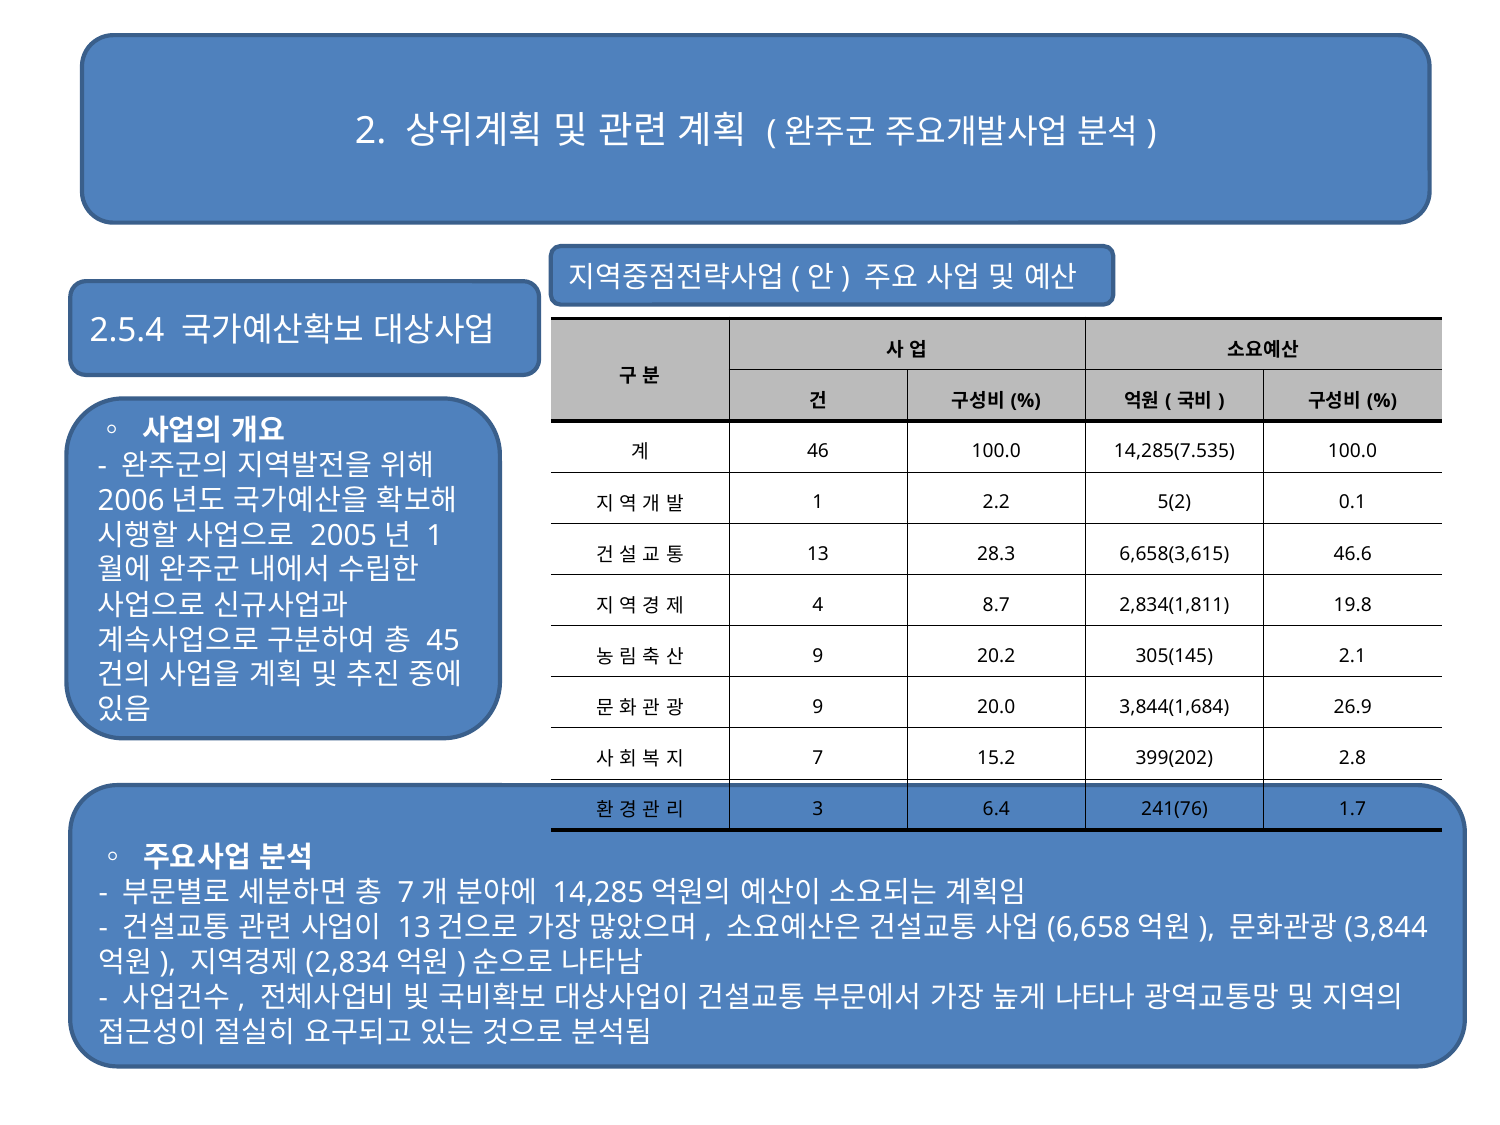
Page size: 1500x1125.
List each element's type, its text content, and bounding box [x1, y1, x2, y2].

table_cell 399(202) [1086, 728, 1263, 779]
table_cell 환 경 관 리 [551, 780, 729, 828]
table_cell 46.6 [1264, 524, 1442, 574]
table_cell 26.9 [1264, 677, 1442, 727]
table_cell 28.3 [908, 524, 1085, 574]
table_header 구 분 [551, 320, 729, 419]
table_cell 건 설 교 통 [551, 524, 729, 574]
table_cell 1.7 [1264, 780, 1442, 828]
table_cell 2.8 [1264, 728, 1442, 779]
table_cell 사 회 복 지 [551, 728, 729, 779]
text_box 2.5.4 국가예산확보 대상사업 [68, 279, 542, 378]
text_box 2. 상위계획 및 관련 계획 (완주군 주요개발사업 분석) [79, 33, 1432, 225]
text_box ◦ 사업의 개요 - 완주군의 지역발전을 위해 2006년도 국가예산을 확보해 시행할 사업으로 2005년 1월에 완주군 내에서 수립한 사업으로 신규사업과 계속사업으로 구분하여 총 45건의 사업을 계획 및 추진 중에 있음 [64, 396, 503, 741]
table_cell 계 [551, 423, 729, 472]
table_header 소요예산 [1086, 320, 1442, 369]
table_cell 1 [730, 473, 907, 523]
table_header 사 업 [730, 320, 1085, 369]
table_cell 구성비(%) [1264, 370, 1442, 419]
table_cell 3 [730, 780, 907, 828]
table_cell 241(76) [1086, 780, 1263, 828]
table_cell 2.2 [908, 473, 1085, 523]
table_cell 13 [730, 524, 907, 574]
table_cell 20.2 [908, 626, 1085, 676]
table_cell 9 [730, 677, 907, 727]
table_cell 14,285(7.535) [1086, 423, 1263, 472]
table_cell 15.2 [908, 728, 1085, 779]
table_cell 농 림 축 산 [551, 626, 729, 676]
table_cell 지 역 개 발 [551, 473, 729, 523]
table_cell 46 [730, 423, 907, 472]
table_cell 3,844(1,684) [1086, 677, 1263, 727]
table_cell 억원(국비) [1086, 370, 1263, 419]
table_cell 19.8 [1264, 575, 1442, 625]
table_cell 건 [730, 370, 907, 419]
table_cell 문 화 관 광 [551, 677, 729, 727]
table_cell 2,834(1,811) [1086, 575, 1263, 625]
table_cell 8.7 [908, 575, 1085, 625]
table_cell 100.0 [908, 423, 1085, 472]
table_cell 100.0 [1264, 423, 1442, 472]
table_cell 9 [730, 626, 907, 676]
table_cell 지 역 경 제 [551, 575, 729, 625]
text_box 지역중점전략사업(안) 주요 사업 및 예산 [548, 243, 1116, 307]
text_box ◦ 주요사업 분석 - 부문별로 세분하면 총 7개 분야에 14,285억원의 예산이 소요되는 계획임 - 건설교통 관련 사업이 13건으로 가장 많았으며, 소요예산은 건설교통 사업(6,658억원), 문화관광(3,844억원), 지역경제(2,834억원)순으로 나타남 - 사업건수, 전체사업비 빛 국비확보 대상사업이 건설교통 부문에서 가장 높게 나타나 광역교통망 및 지역의 접근성이 절실히 요구되고 있는 것으로 분석됨 [68, 782, 1467, 1069]
table_cell 7 [730, 728, 907, 779]
table_cell 0.1 [1264, 473, 1442, 523]
table_cell 20.0 [908, 677, 1085, 727]
table_cell 구성비(%) [908, 370, 1085, 419]
table_cell 2.1 [1264, 626, 1442, 676]
table_cell 6.4 [908, 780, 1085, 828]
table_cell 6,658(3,615) [1086, 524, 1263, 574]
table_cell 5(2) [1086, 473, 1263, 523]
table_cell 305(145) [1086, 626, 1263, 676]
table_cell 4 [730, 575, 907, 625]
